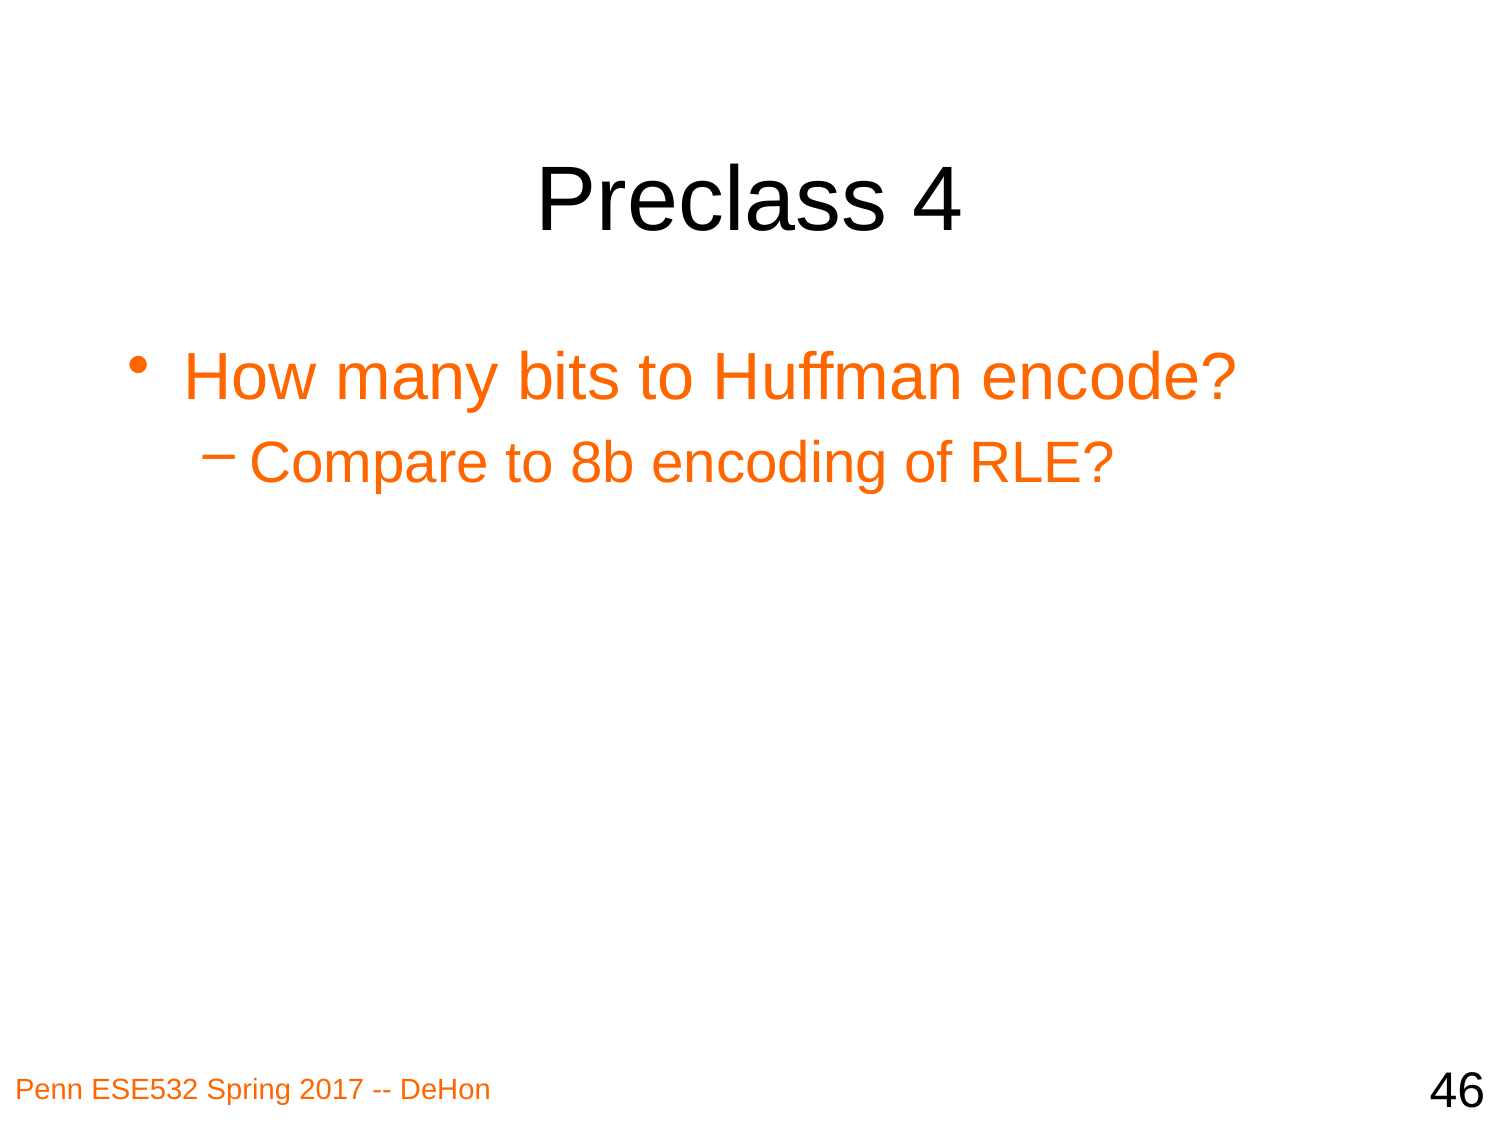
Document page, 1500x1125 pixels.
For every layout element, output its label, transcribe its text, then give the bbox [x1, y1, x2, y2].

slide_number Penn ESE532 Spring 2017 -- DeHon [0, 1062, 576, 1125]
title Preclass 4 [112, 99, 1388, 288]
slide_number 46 [1187, 1049, 1500, 1125]
list How many bits to Huffman encode? Compare to 8b encoding of RLE? [112, 324, 1388, 1001]
